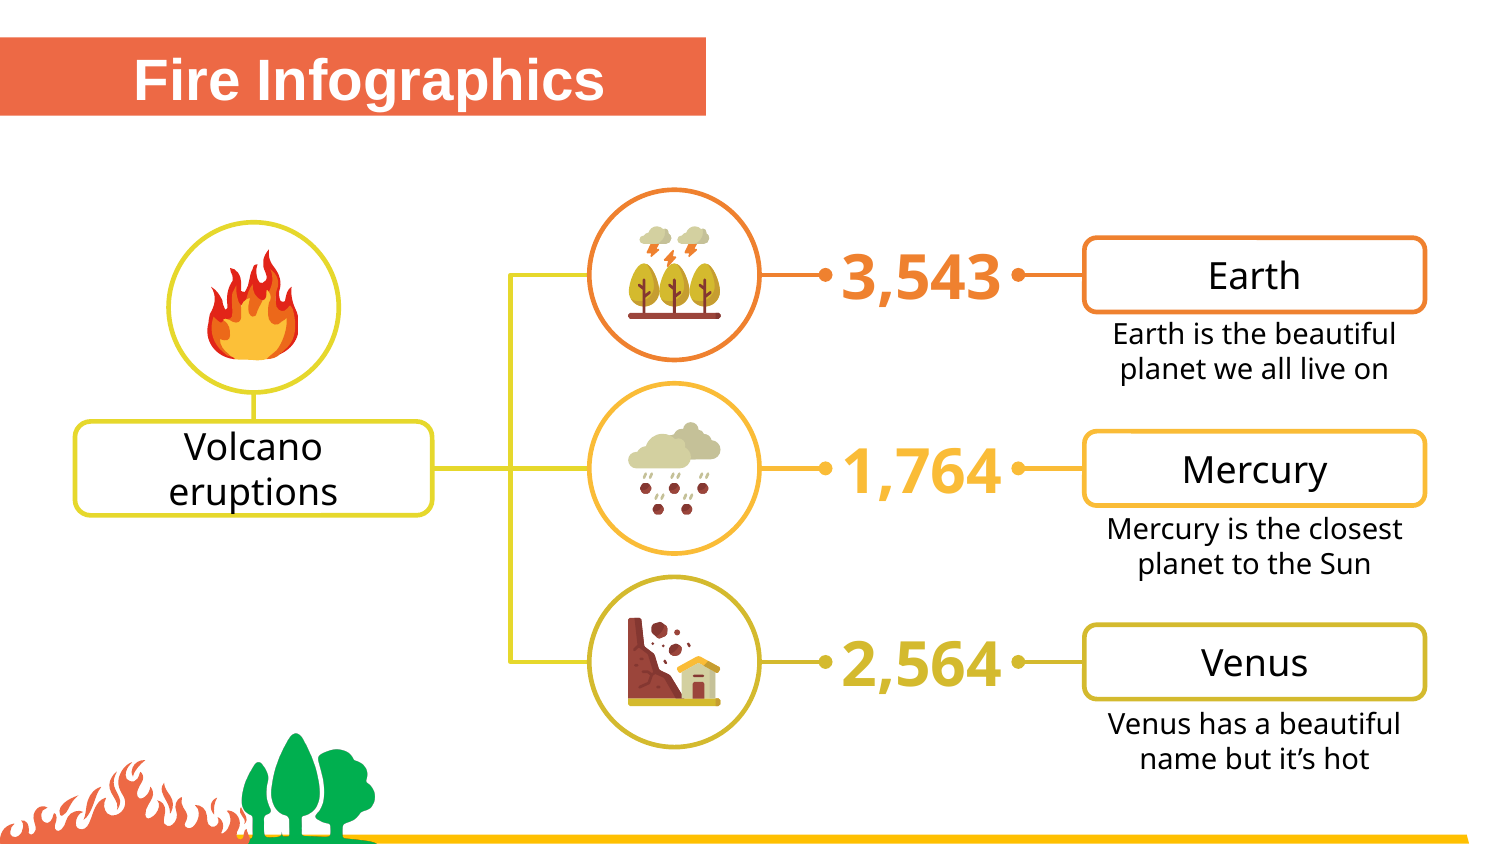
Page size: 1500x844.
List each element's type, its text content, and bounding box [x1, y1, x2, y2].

text_box [0, 35, 63, 118]
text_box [0, 733, 378, 844]
text_box Volcano eruptions [74, 421, 426, 516]
text_box 3,543 [825, 222, 1019, 328]
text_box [431, 473, 590, 663]
text_box [383, 832, 1472, 844]
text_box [627, 421, 721, 515]
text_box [819, 271, 830, 282]
picture [207, 247, 299, 361]
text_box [1079, 237, 1430, 387]
text_box 2,564 [825, 609, 1019, 715]
text_box [589, 576, 760, 748]
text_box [627, 226, 721, 320]
text_box 1,764 [825, 415, 1019, 521]
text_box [1084, 624, 1426, 777]
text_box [1084, 430, 1426, 582]
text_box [627, 617, 721, 707]
text_box [168, 222, 339, 393]
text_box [431, 274, 590, 467]
text_box [594, 383, 760, 554]
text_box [1012, 271, 1025, 281]
text_box [589, 189, 760, 361]
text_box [1019, 469, 1080, 474]
text_box [677, 35, 708, 118]
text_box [761, 469, 823, 474]
text_box Fire Infographics [63, 26, 677, 121]
